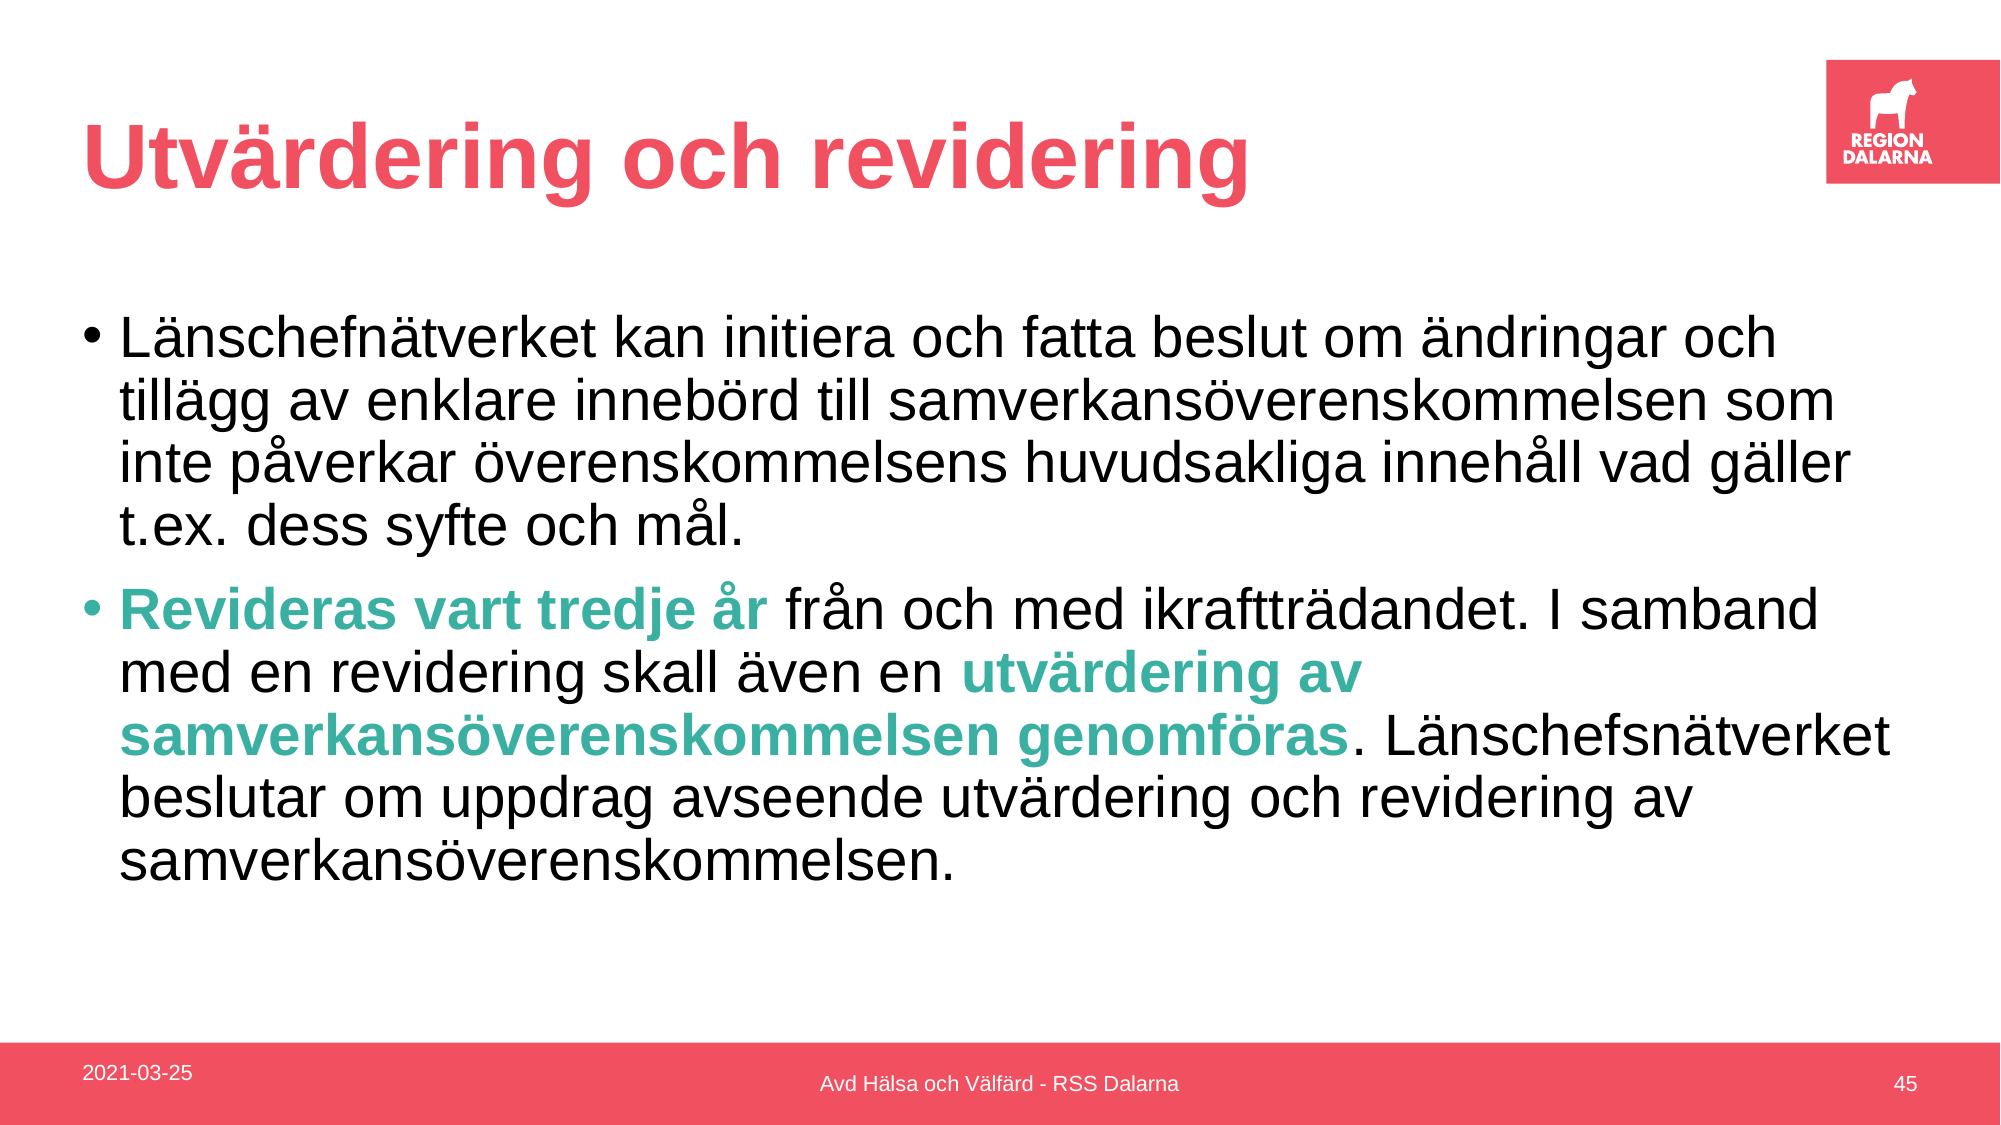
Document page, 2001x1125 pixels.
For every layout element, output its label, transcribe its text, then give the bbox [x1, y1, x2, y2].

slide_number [67, 1044, 518, 1125]
list Länschefnätverket kan initiera och fatta beslut om ändringar och tillägg av enklare innebörd till samverkansöverenskommelsen som inte påverkar överenskommelsens huvudsakliga innehåll vad gäller t.ex. dess syfte och mål. Revideras vart tredje år från och med ikraftträdandet. I samband med en revidering skall även en utvärdering av samverkansöverenskommelsen genomföras. Länschefsnätverket beslutar om uppdrag avseende utvärdering och revidering av samverkansöverenskommelsen. [67, 299, 1933, 1014]
footer Avd Hälsa och Välfärd - RSS Dalarna [587, 1042, 1413, 1124]
slide_number 45 [1482, 1042, 1933, 1124]
title Utvärdering och revidering [67, 59, 1810, 259]
